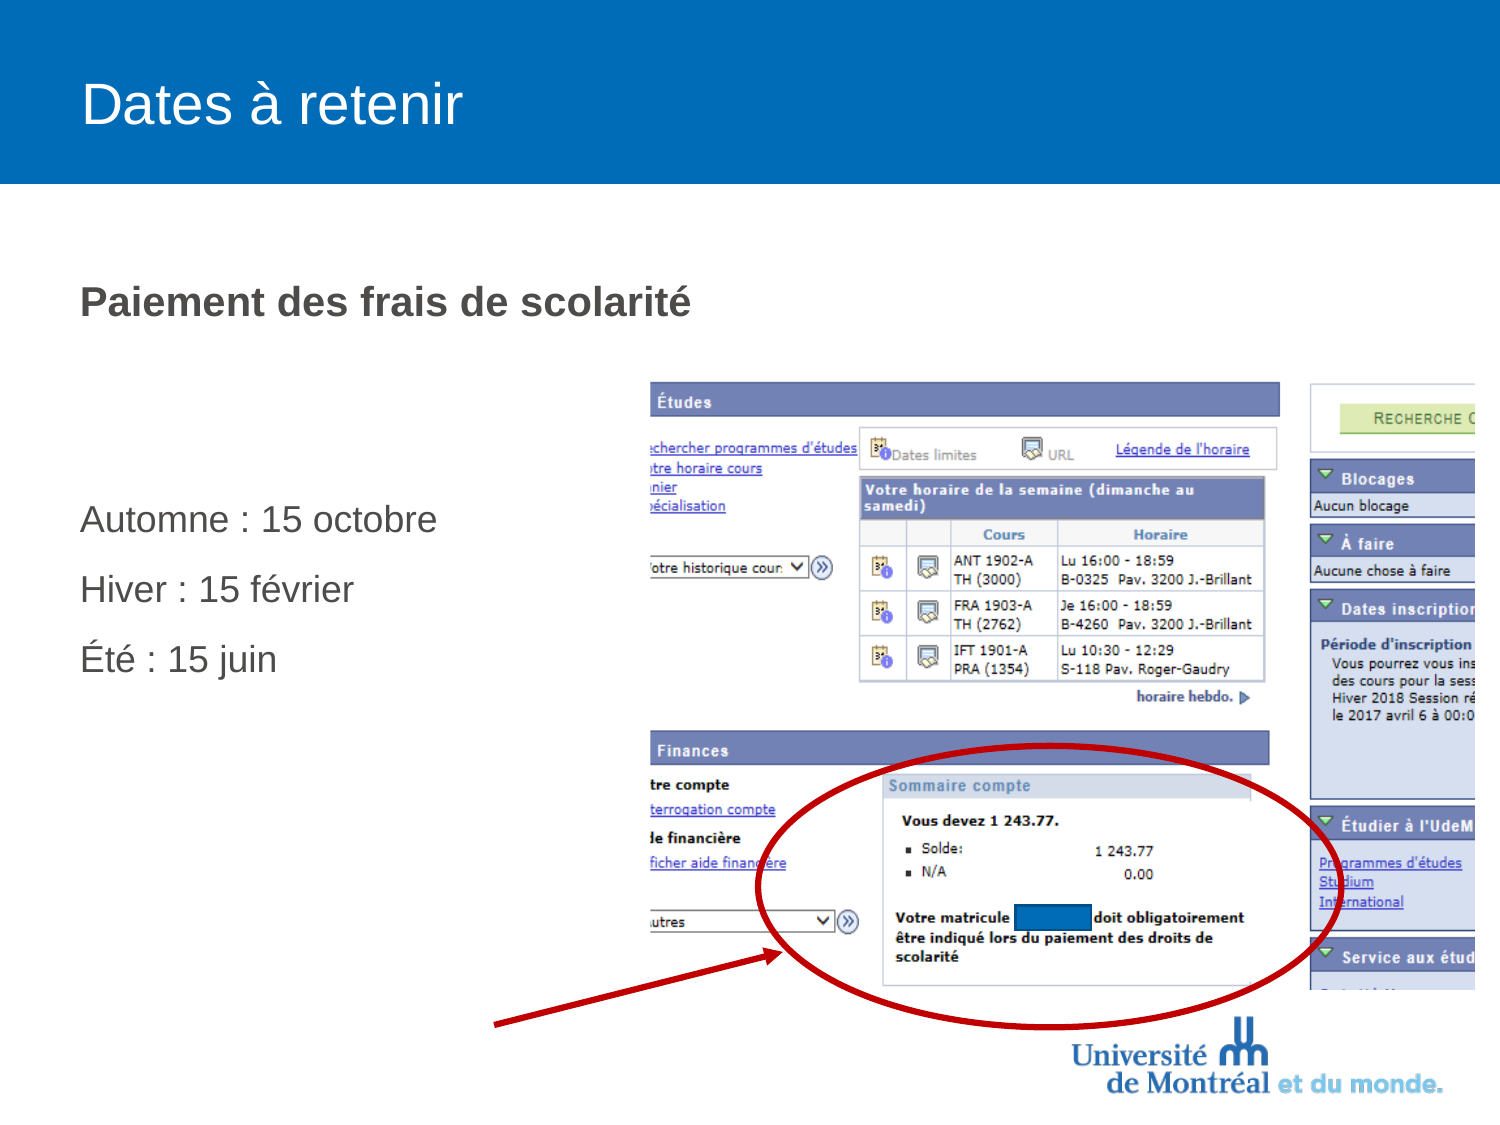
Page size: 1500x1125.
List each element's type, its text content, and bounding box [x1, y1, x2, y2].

title Dates à retenir [66, 31, 1434, 180]
text_box [849, 990, 1251, 1029]
picture [650, 370, 1500, 1125]
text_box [494, 951, 783, 1026]
list Paiement des frais de scolarité Automne : 15 octobre Hiver : 15 février Été : 15 juin [64, 266, 1433, 975]
